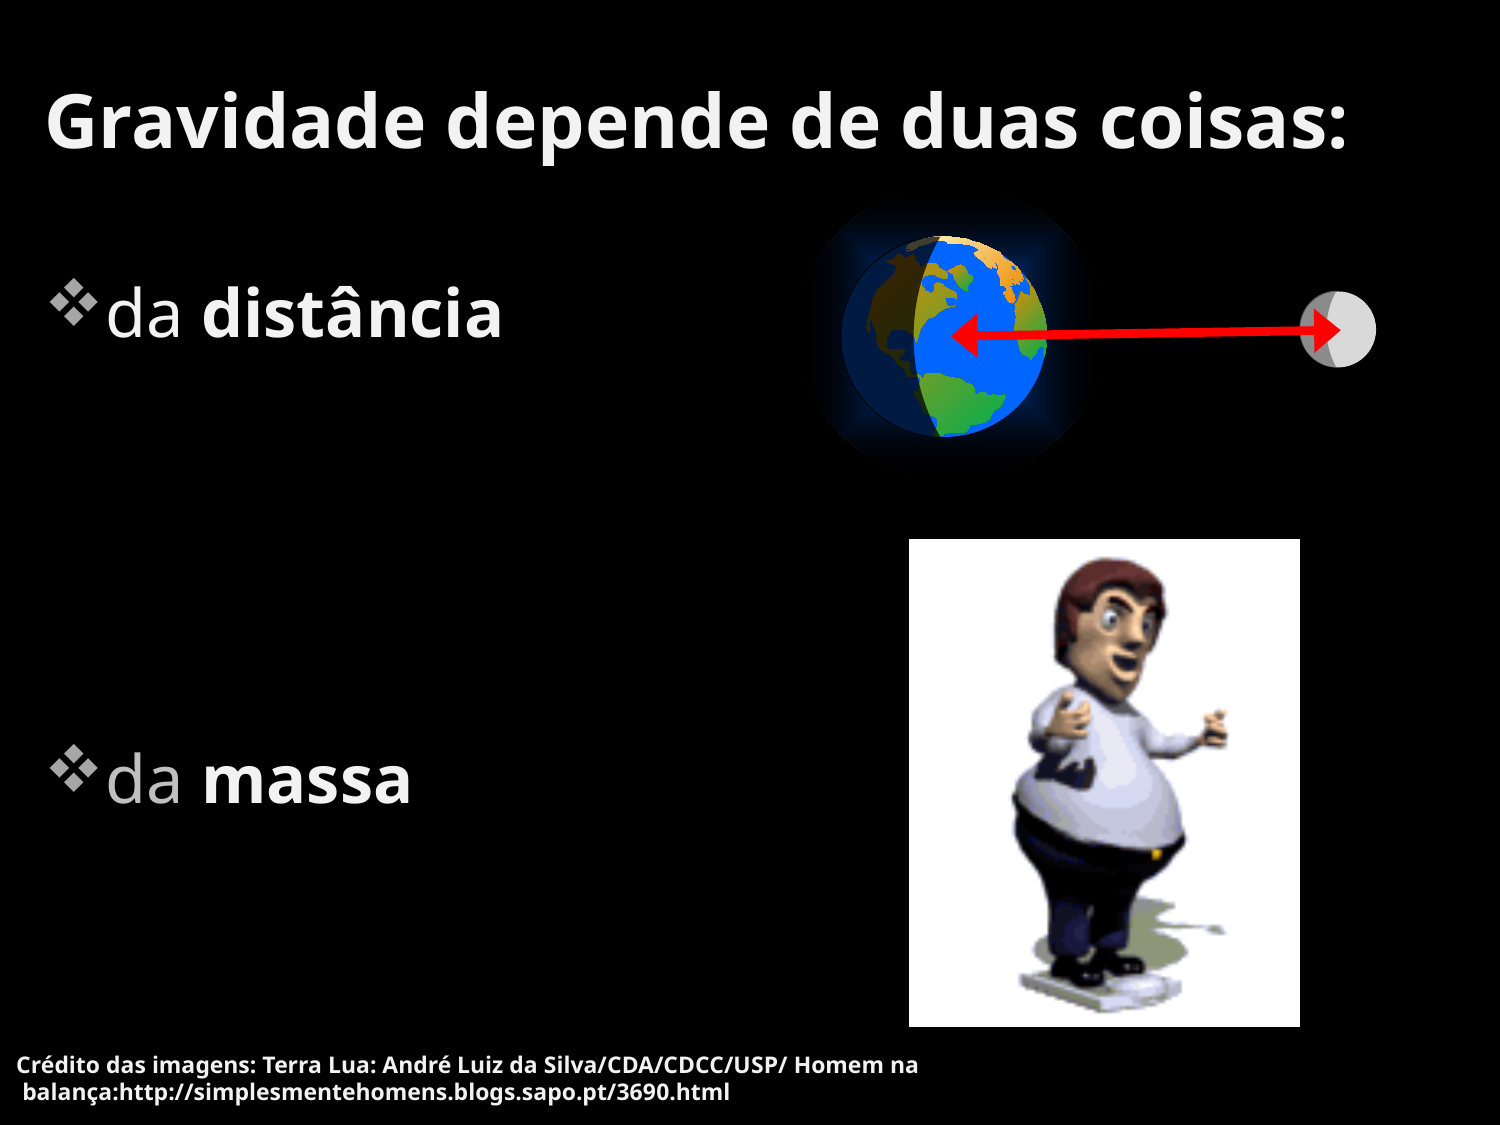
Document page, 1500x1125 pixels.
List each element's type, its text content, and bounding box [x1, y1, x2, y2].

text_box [1298, 290, 1377, 368]
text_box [950, 330, 1341, 337]
text_box Crédito das imagens: Terra Lua: André Luiz da Silva/CDA/CDCC/USP/ Homem na balança:http://simplesmentehomens.blogs.sapo.pt/3690.html [1, 1043, 941, 1113]
picture [909, 539, 1300, 1028]
text_box Gravidade depende de duas coisas: da distância da massa [29, 66, 1465, 1020]
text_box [796, 184, 1105, 481]
